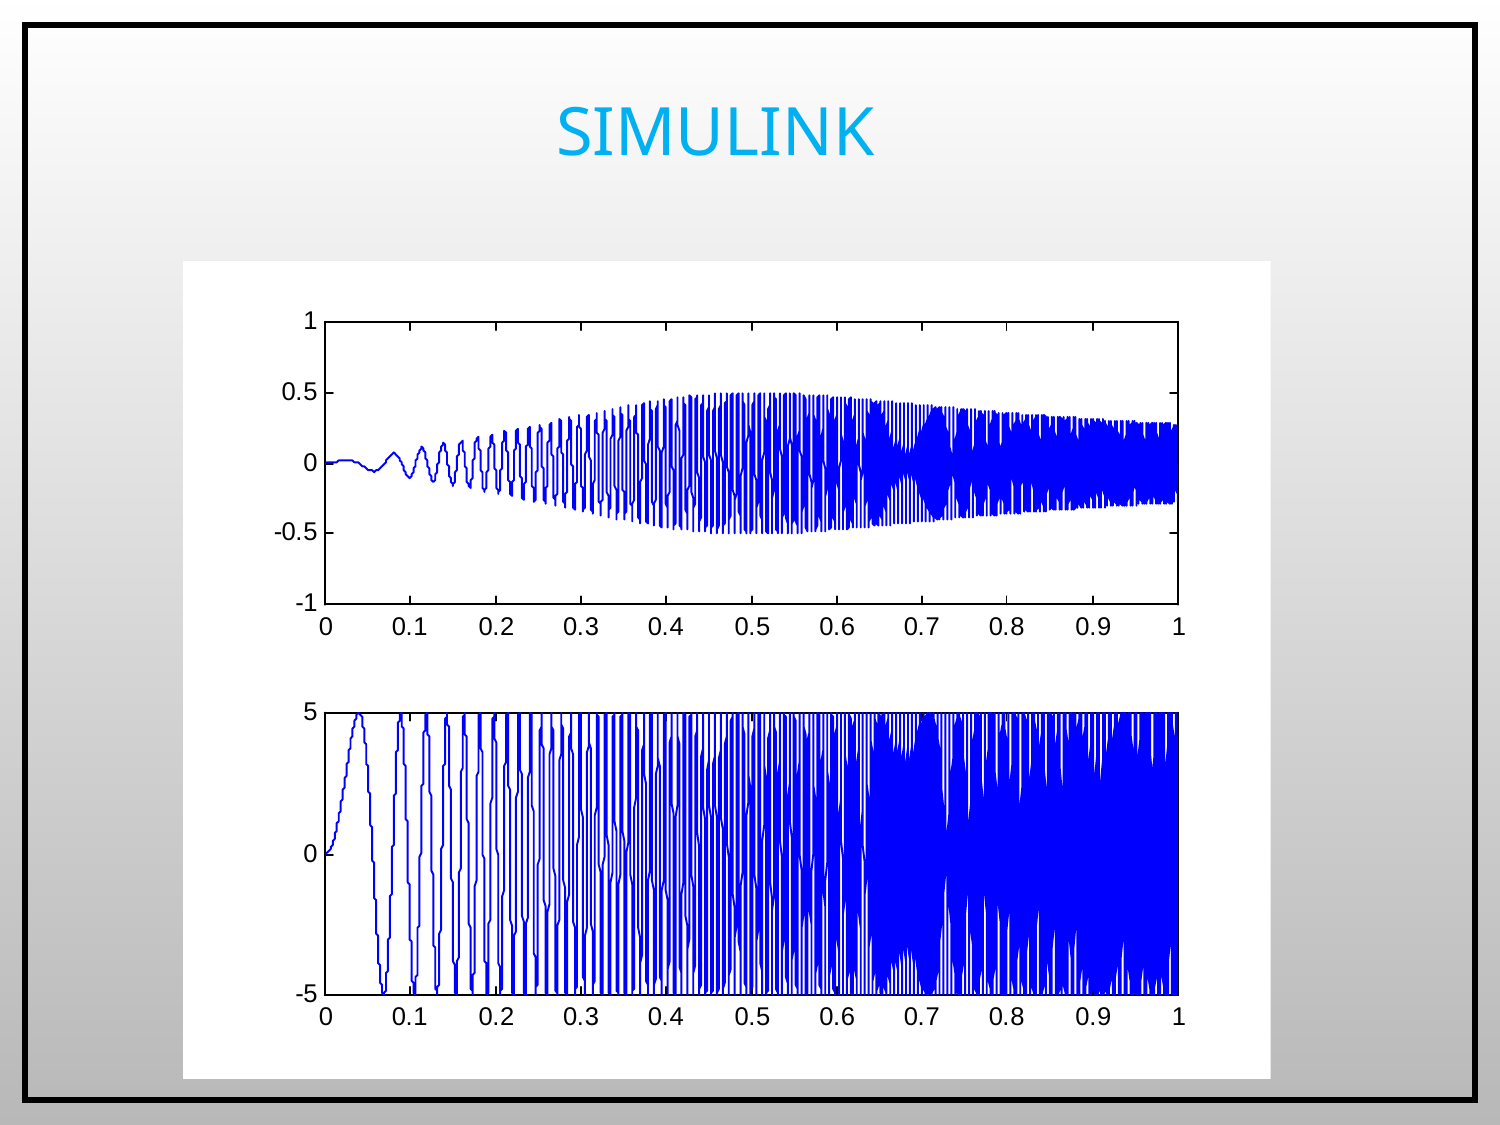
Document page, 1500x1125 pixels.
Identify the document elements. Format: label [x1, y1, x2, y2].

picture [182, 260, 1271, 1080]
text_box [24, 24, 1475, 1100]
